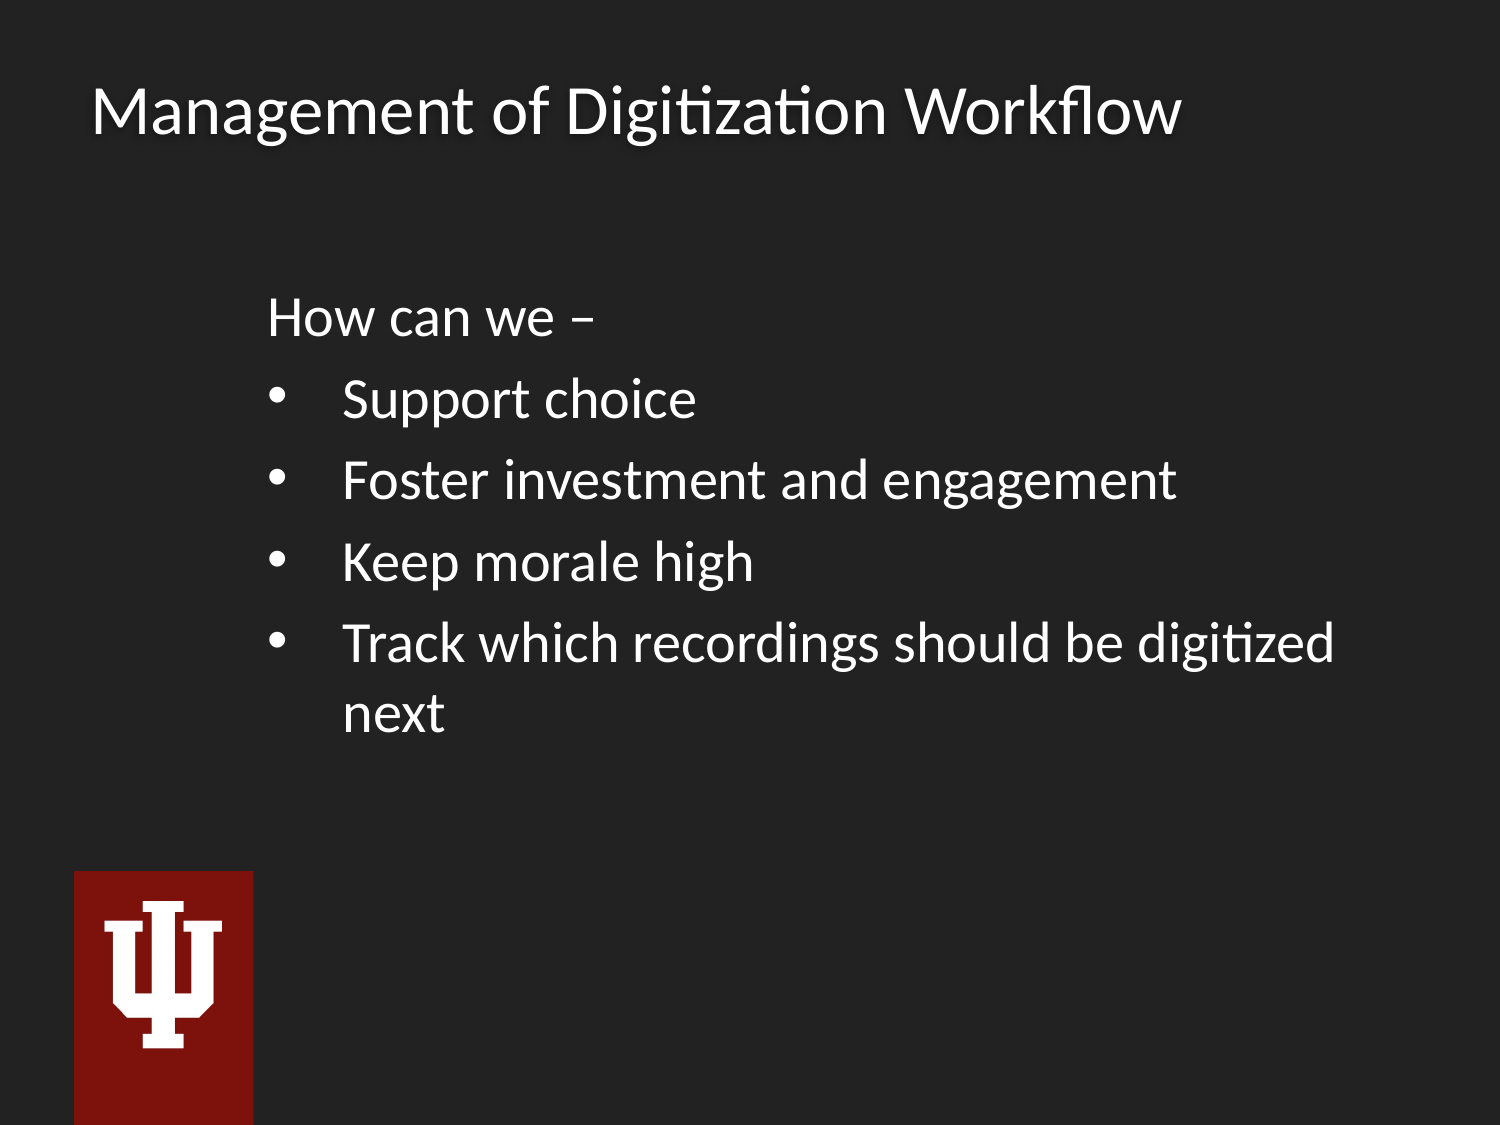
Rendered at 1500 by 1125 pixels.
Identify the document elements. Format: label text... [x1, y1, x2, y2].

list How can we – Support choice Foster investment and engagement Keep morale high Track which recordings should be digitized next [252, 270, 1401, 973]
title Management of Digitization Workflow [75, 16, 1425, 196]
picture [0, 0, 1500, 1125]
